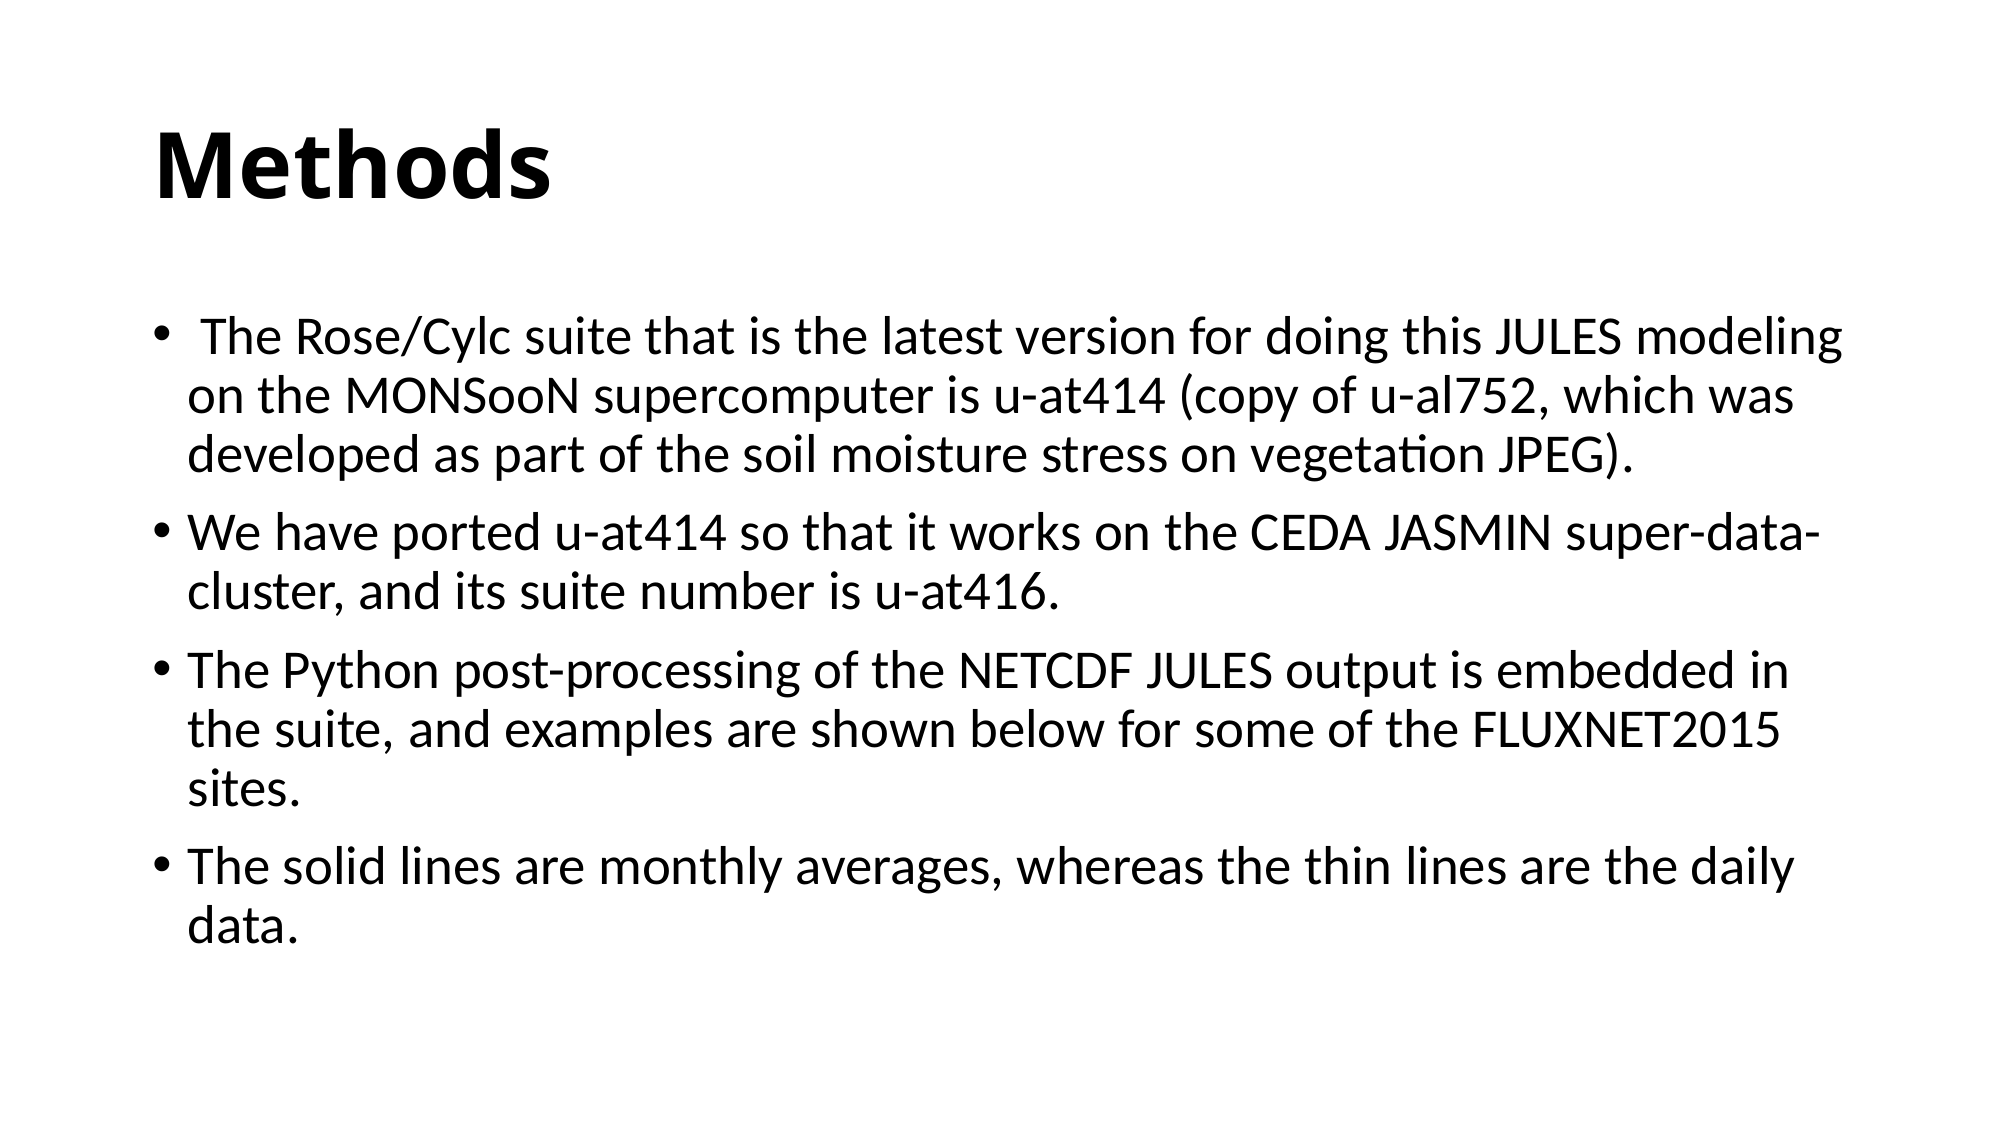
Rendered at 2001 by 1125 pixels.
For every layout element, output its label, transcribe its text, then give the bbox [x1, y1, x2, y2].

title Methods [137, 59, 1863, 278]
list The Rose/Cylc suite that is the latest version for doing this JULES modeling on the MONSooN supercomputer is u-at414 (copy of u-al752, which was developed as part of the soil moisture stress on vegetation JPEG). We have ported u-at414 so that it works on the CEDA JASMIN super-data-cluster, and its suite number is u-at416. The Python post-processing of the NETCDF JULES output is embedded in the suite, and examples are shown below for some of the FLUXNET2015 sites. The solid lines are monthly averages, whereas the thin lines are the daily data. [137, 299, 1863, 1014]
